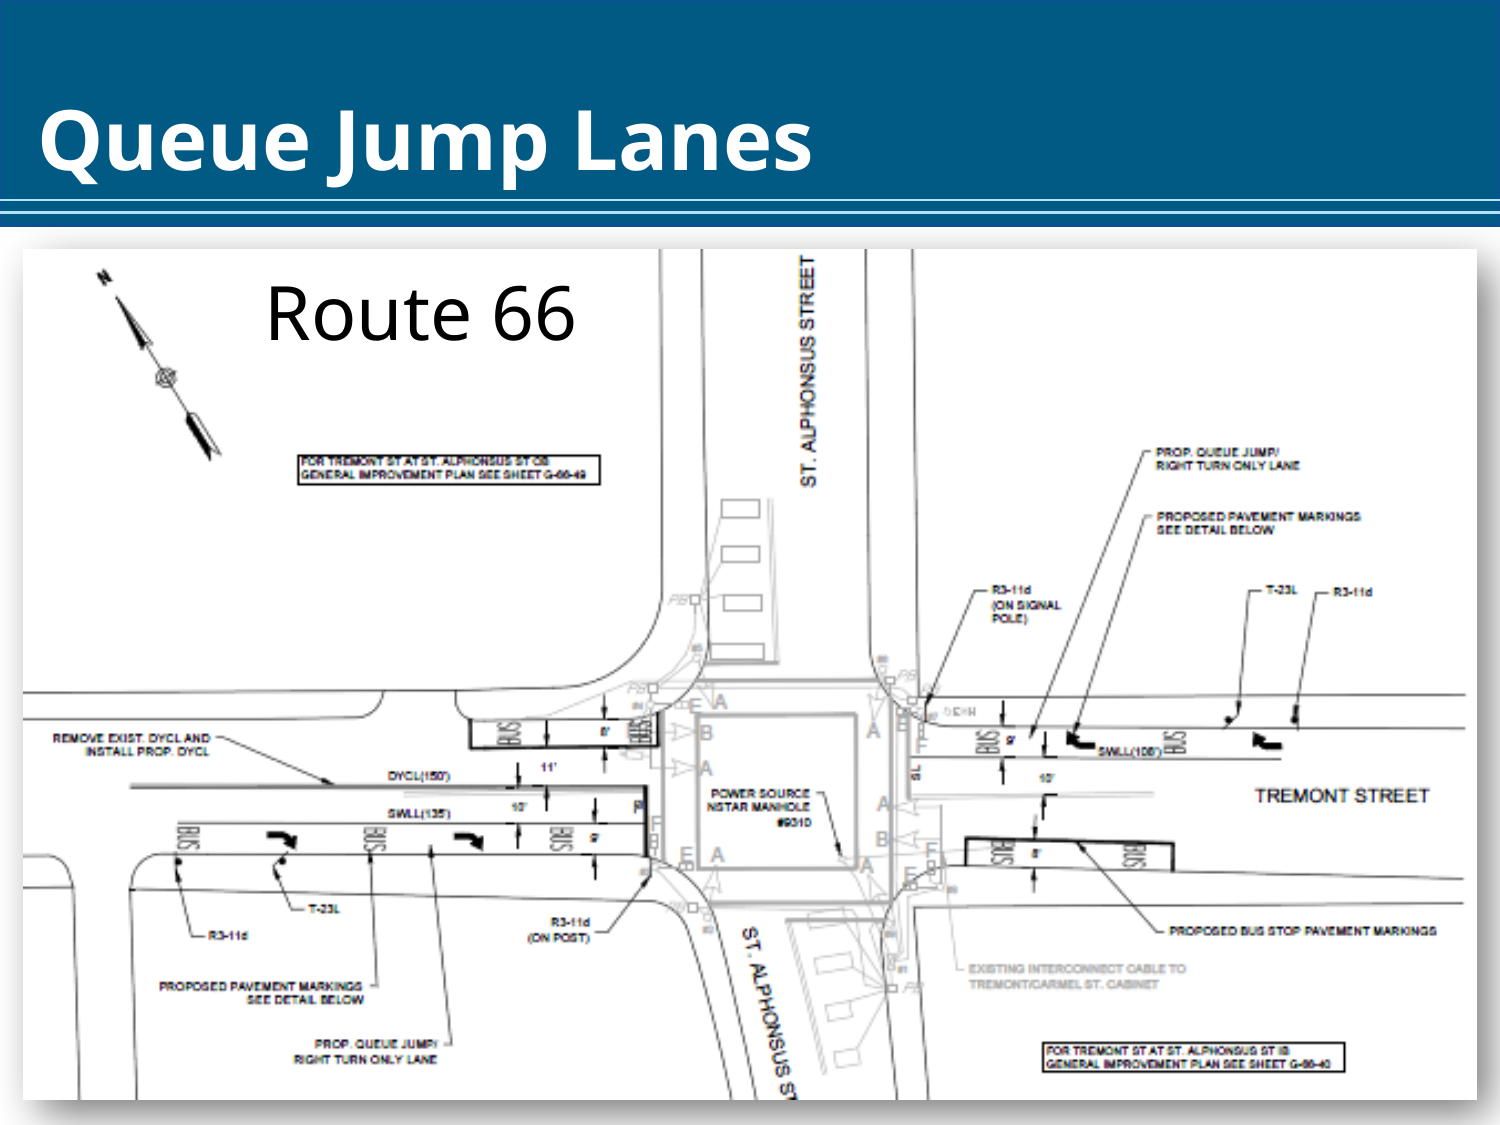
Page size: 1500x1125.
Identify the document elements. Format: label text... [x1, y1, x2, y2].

table_header Min. Stop Length [1, 202, 1498, 211]
title Queue Jump Lanes [37, 50, 1363, 188]
table_header Min. Stop Length [1, 215, 1497, 222]
picture [23, 249, 1477, 1101]
text_box [0, 219, 1500, 227]
text_box [0, 0, 1500, 199]
